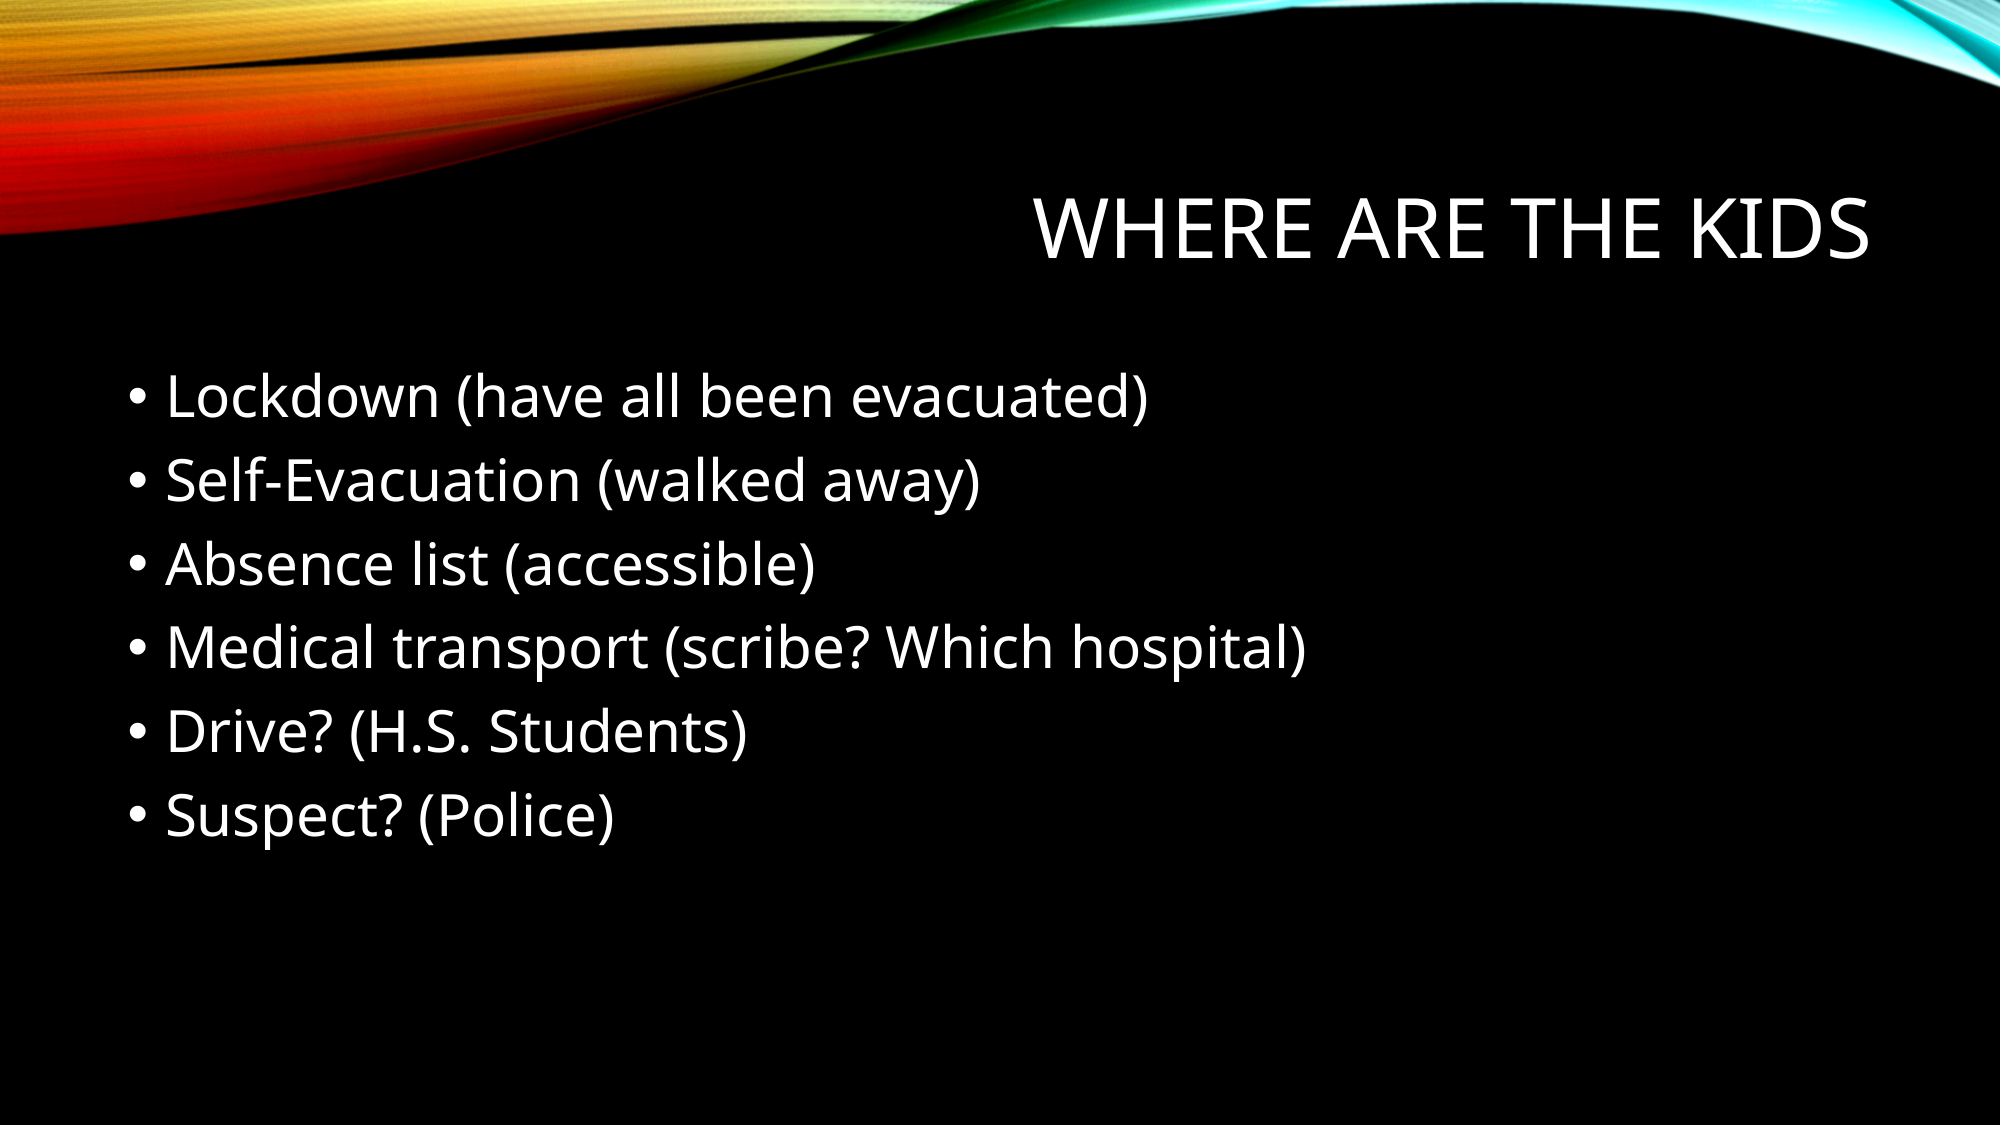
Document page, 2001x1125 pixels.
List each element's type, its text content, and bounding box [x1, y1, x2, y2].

title Where are the kids [259, 125, 1888, 338]
picture [0, 0, 2000, 237]
list Lockdown (have all been evacuated) Self-Evacuation (walked away) Absence list (accessible) Medical transport (scribe? Which hospital) Drive? (H.S. Students) Suspect? (Police) [112, 360, 1888, 1021]
